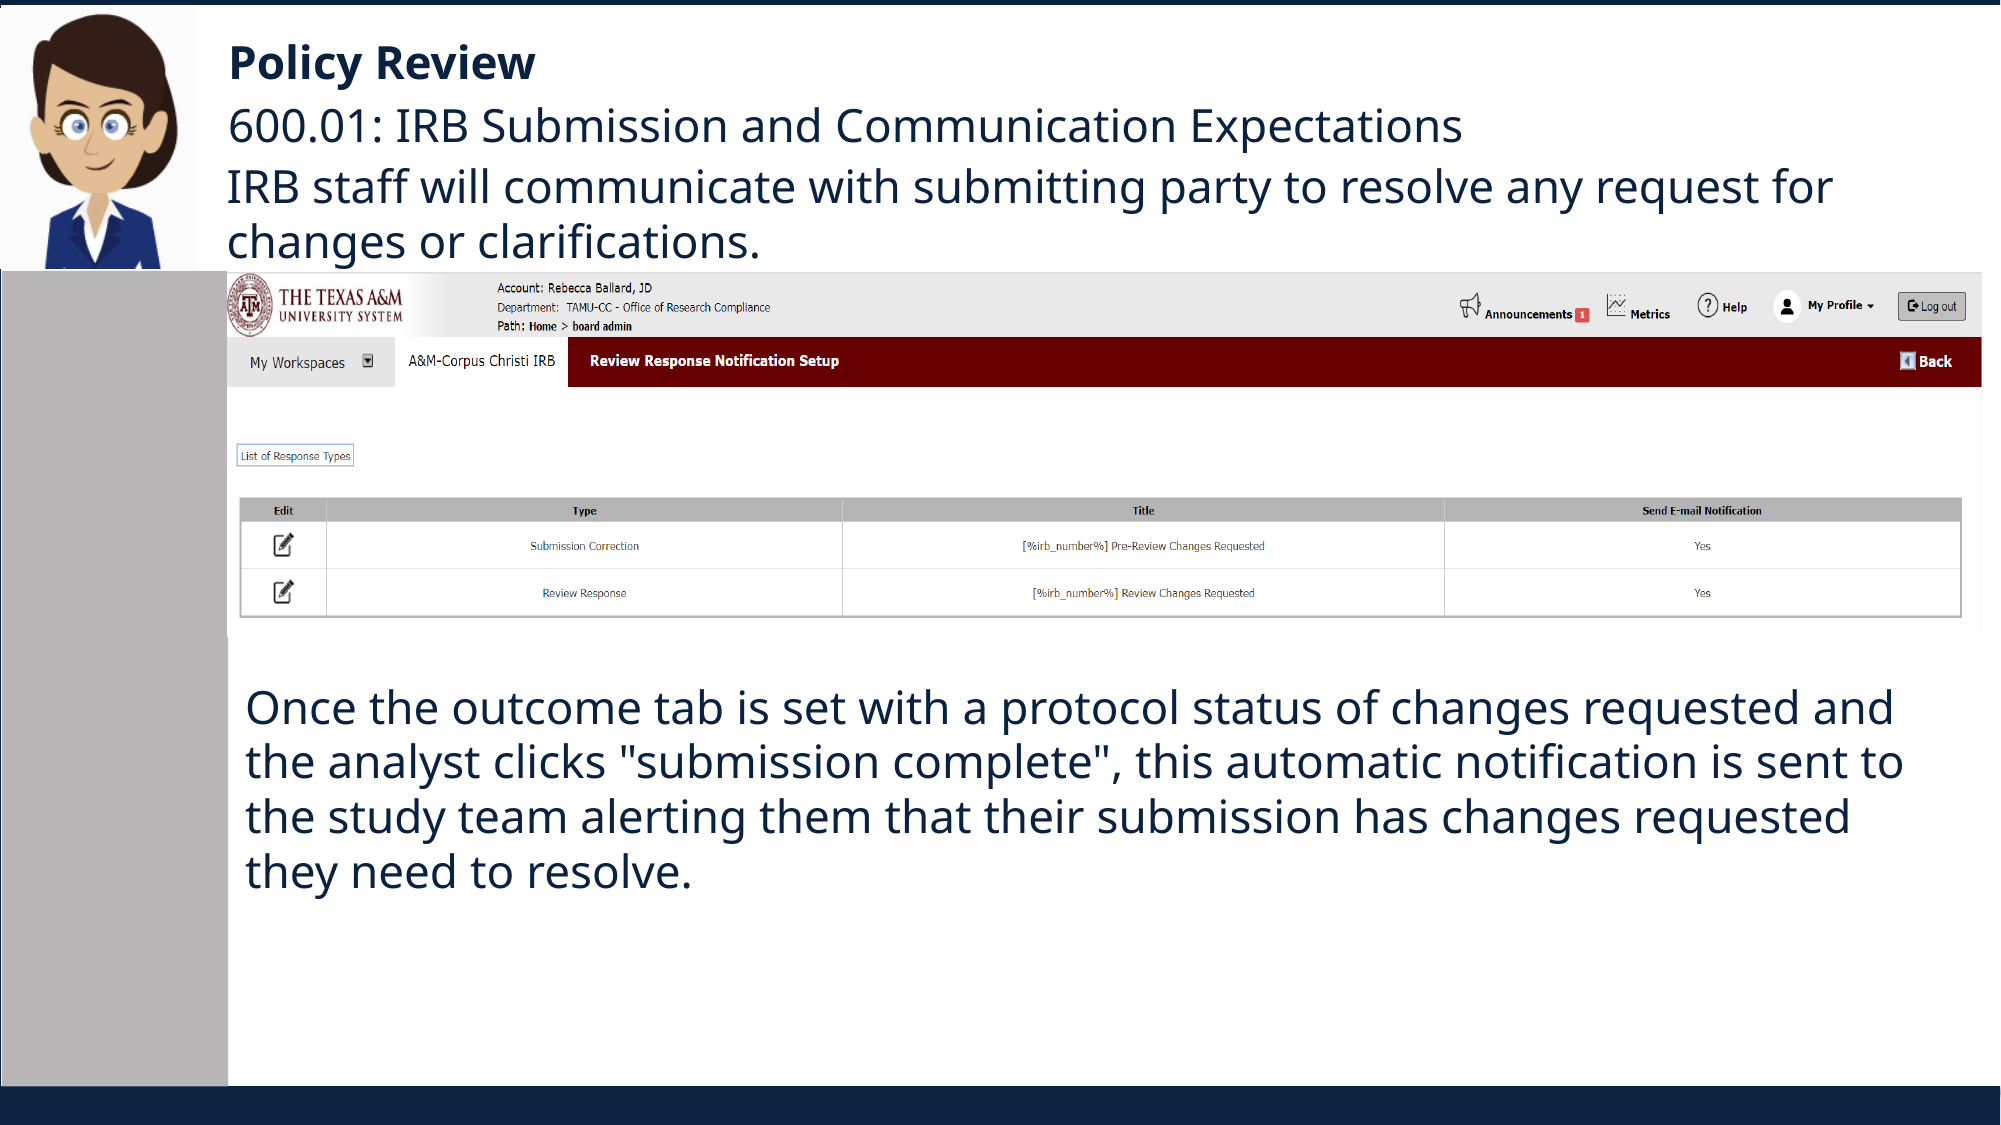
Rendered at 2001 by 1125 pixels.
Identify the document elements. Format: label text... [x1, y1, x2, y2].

text_box Policy Review [228, 33, 1983, 89]
text_box [0, 269, 230, 1088]
picture [0, 8, 195, 270]
picture [227, 271, 1982, 637]
text_box 600.01: IRB Submission and Communication Expectations [228, 96, 1983, 152]
text_box IRB staff will communicate with submitting party to resolve any request for changes or clarifications. [226, 157, 1894, 268]
text_box Once the outcome tab is set with a protocol status of changes requested and the analyst clicks "submission complete", this automatic notification is sent to the study team alerting them that their submission has changes requested they need to resolve. [245, 678, 1913, 899]
